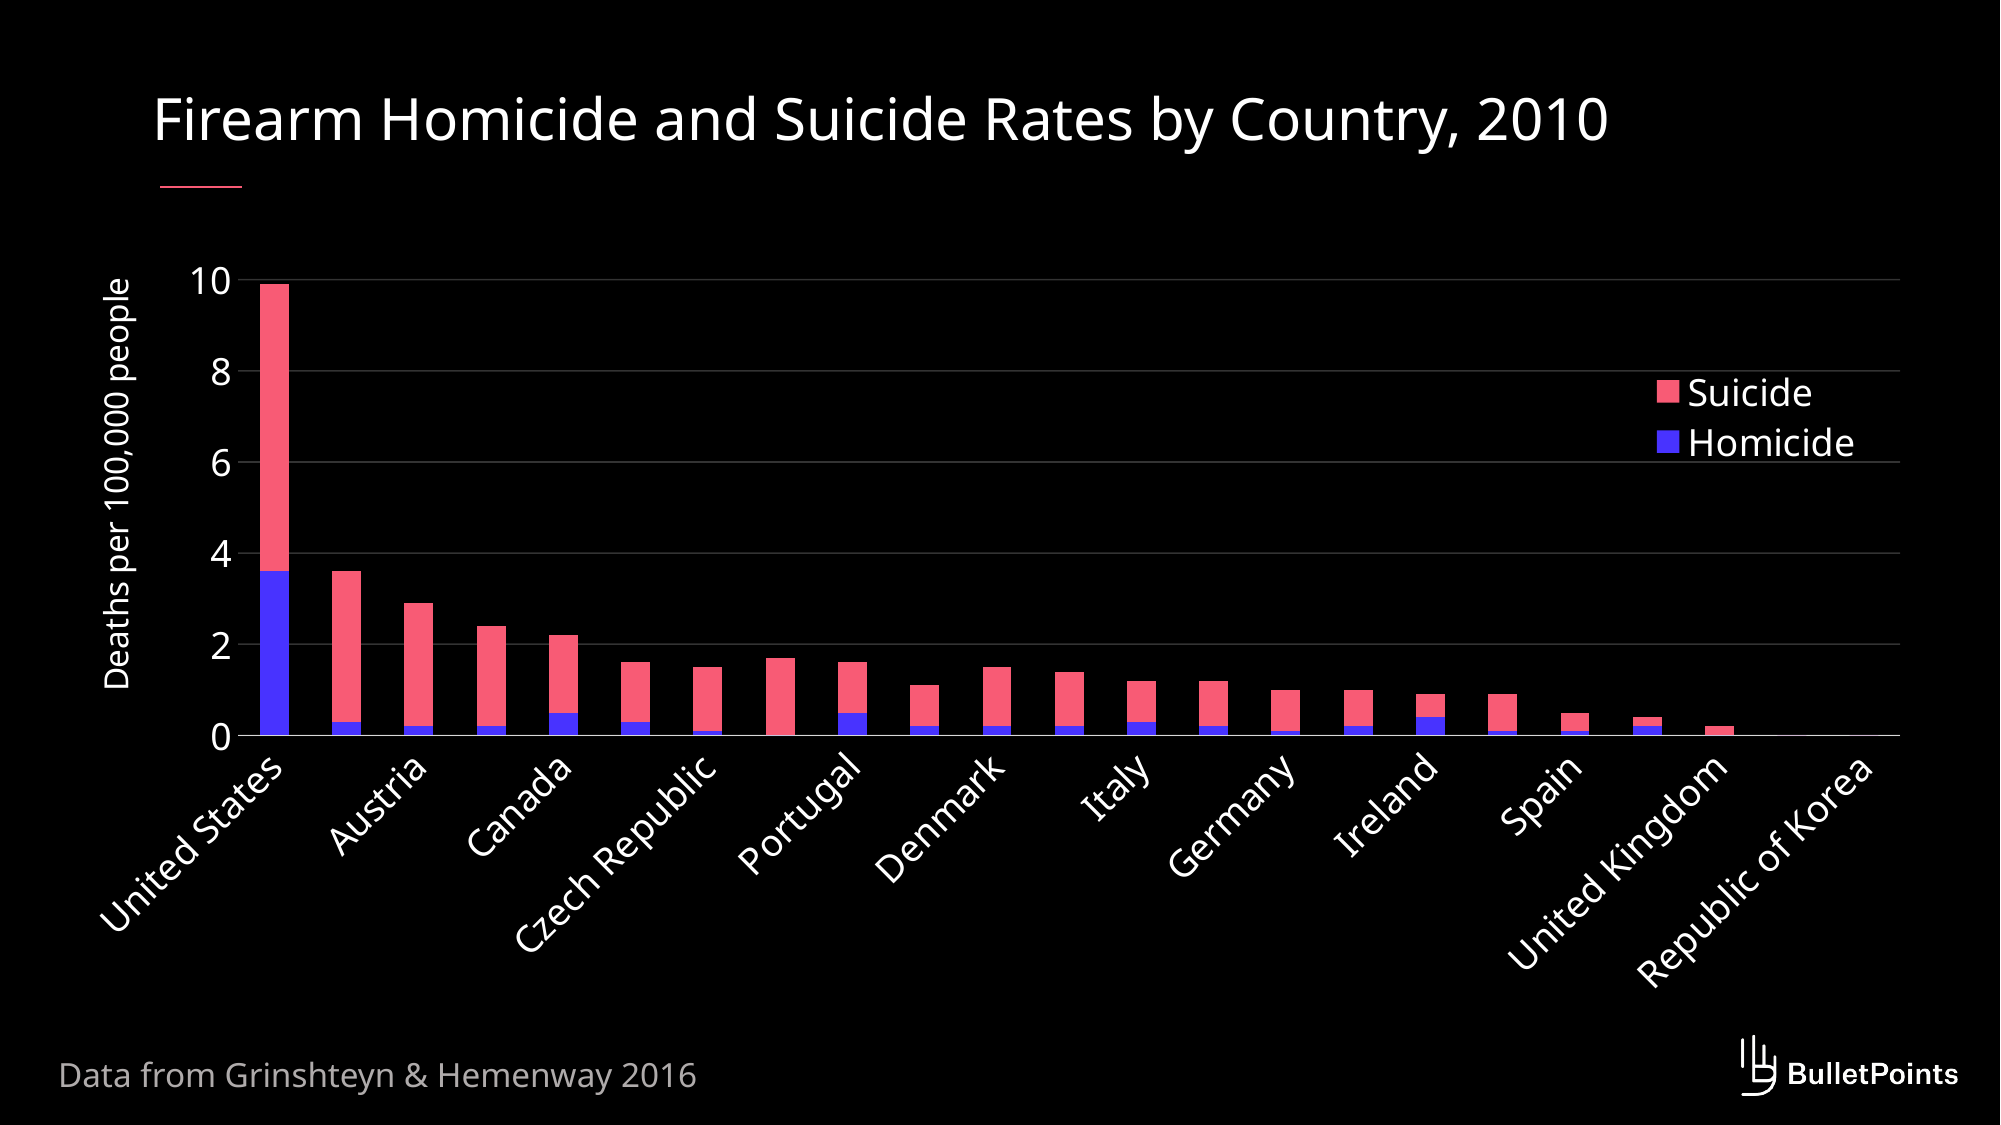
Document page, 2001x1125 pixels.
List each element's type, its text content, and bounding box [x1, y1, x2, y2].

chart [75, 250, 1925, 1026]
picture [1741, 1034, 1958, 1096]
text_box Data from Grinshteyn & Hemenway 2016 [43, 1051, 1307, 1115]
title Firearm Homicide and Suicide Rates by Country, 2010 [137, 55, 1863, 187]
